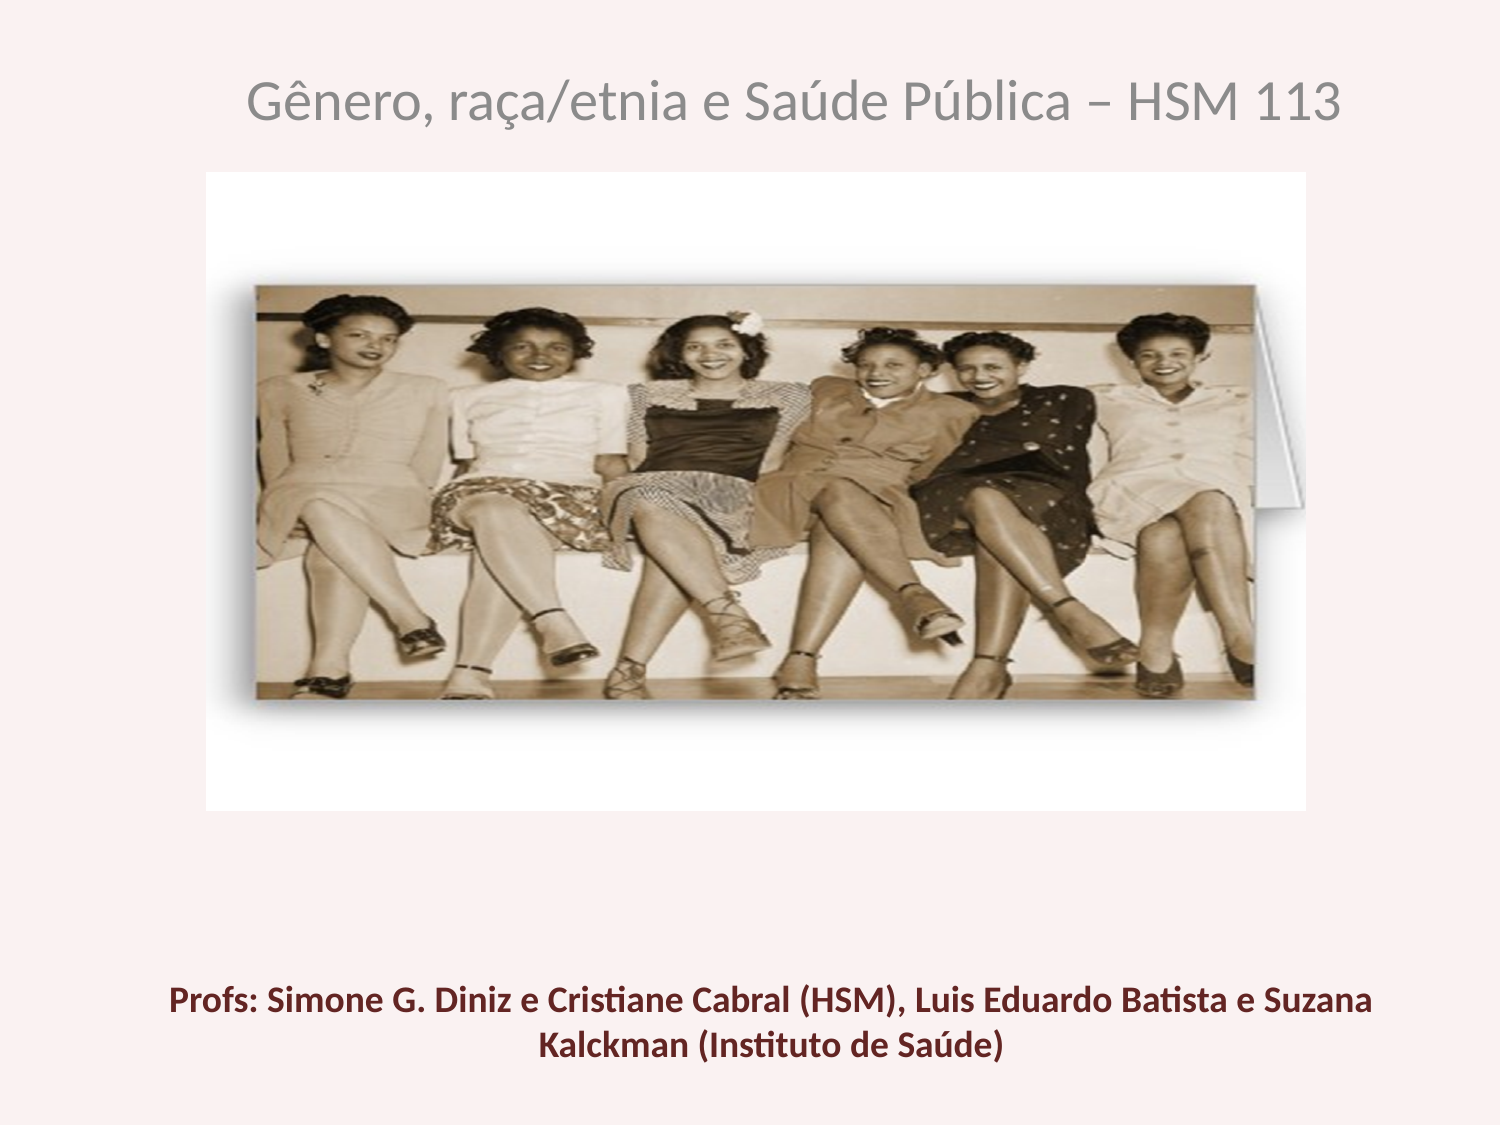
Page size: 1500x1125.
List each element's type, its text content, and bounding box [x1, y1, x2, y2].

picture [206, 172, 1306, 811]
subtitle Gênero, raça/etnia e Saúde Pública – HSM 113 [151, 54, 1439, 205]
text_box Profs: Simone G. Diniz e Cristiane Cabral (HSM), Luis Eduardo Batista e Suzana Kalckman (Instituto de Saúde) [100, 968, 1444, 1073]
